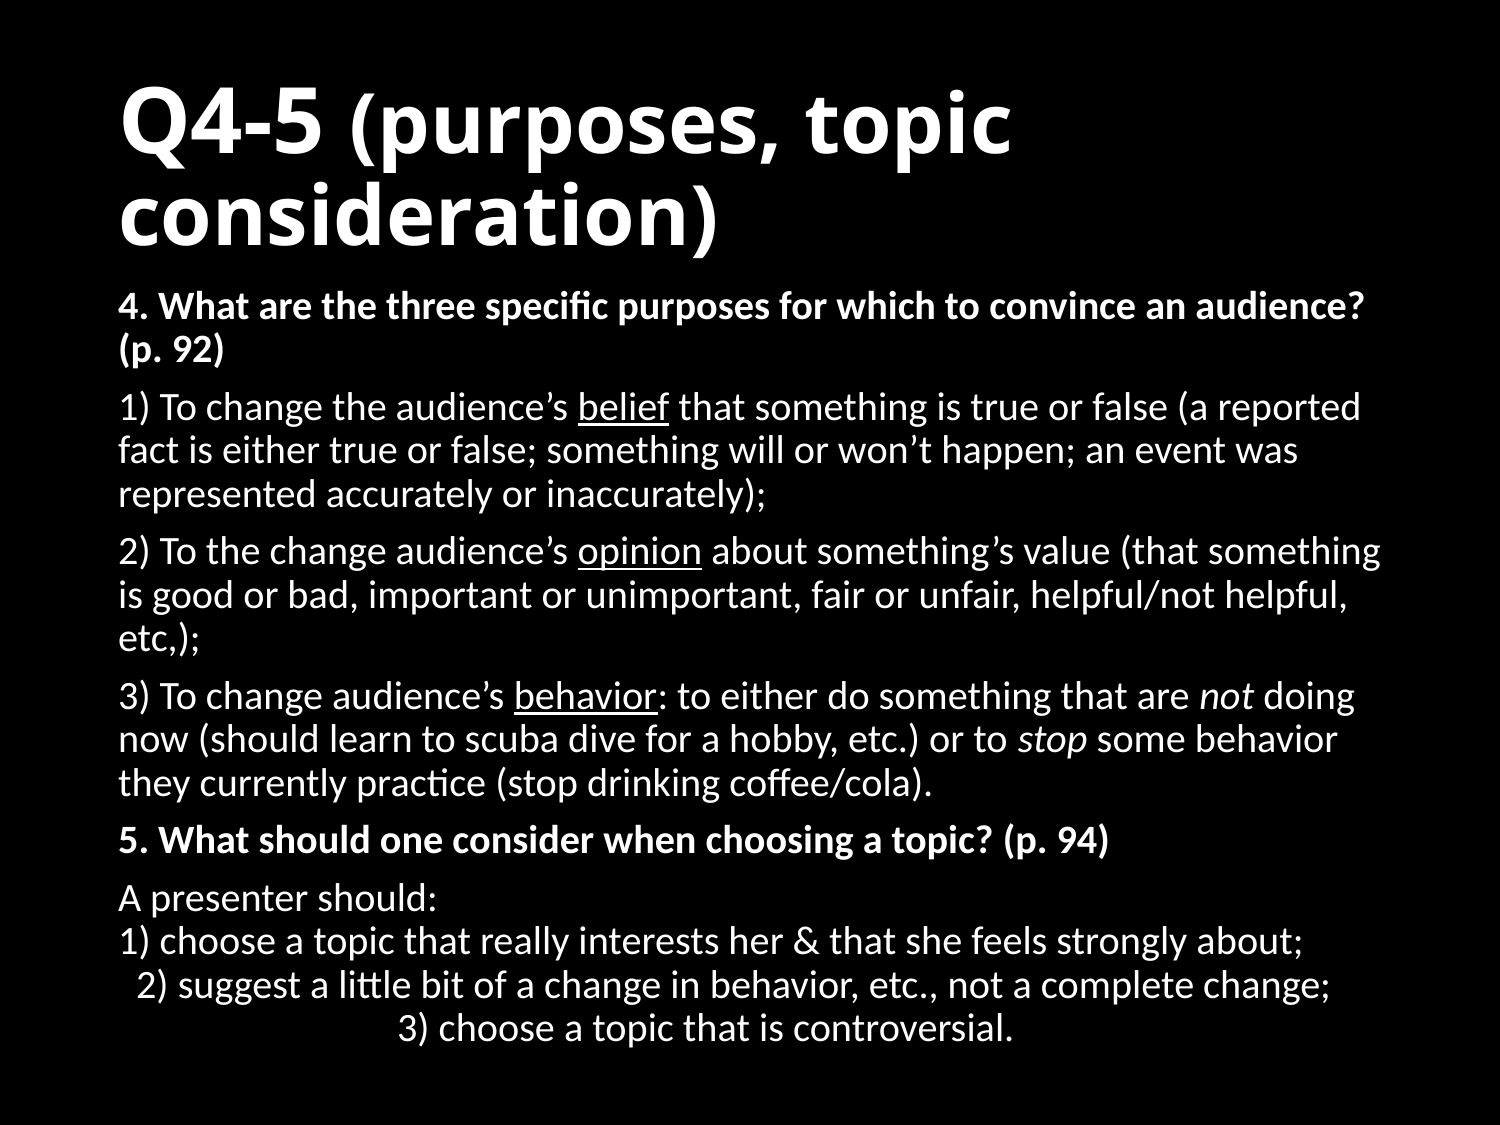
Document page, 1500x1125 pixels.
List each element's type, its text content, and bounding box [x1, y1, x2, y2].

title Q4-5 (purposes, topic consideration) [103, 59, 1397, 277]
list 4. What are the three specific purposes for which to convince an audience? (p. 92) 1) To change the audience’s belief that something is true or false (a reported fact is either true or false; something will or won’t happen; an event was represented accurately or inaccurately); 2) To the change audience’s opinion about something’s value (that something is good or bad, important or unimportant, fair or unfair, helpful/not helpful, etc,); 3) To change audience’s behavior: to either do something that are not doing now (should learn to scuba dive for a hobby, etc.) or to stop some behavior they currently practice (stop drinking coffee/cola). 5. What should one consider when choosing a topic? (p. 94) A presenter should: 1) choose a topic that really interests her & that she feels strongly about; 2) suggest a little bit of a change in behavior, etc., not a complete change; 3) choose a topic that is controversial. [103, 277, 1426, 1062]
